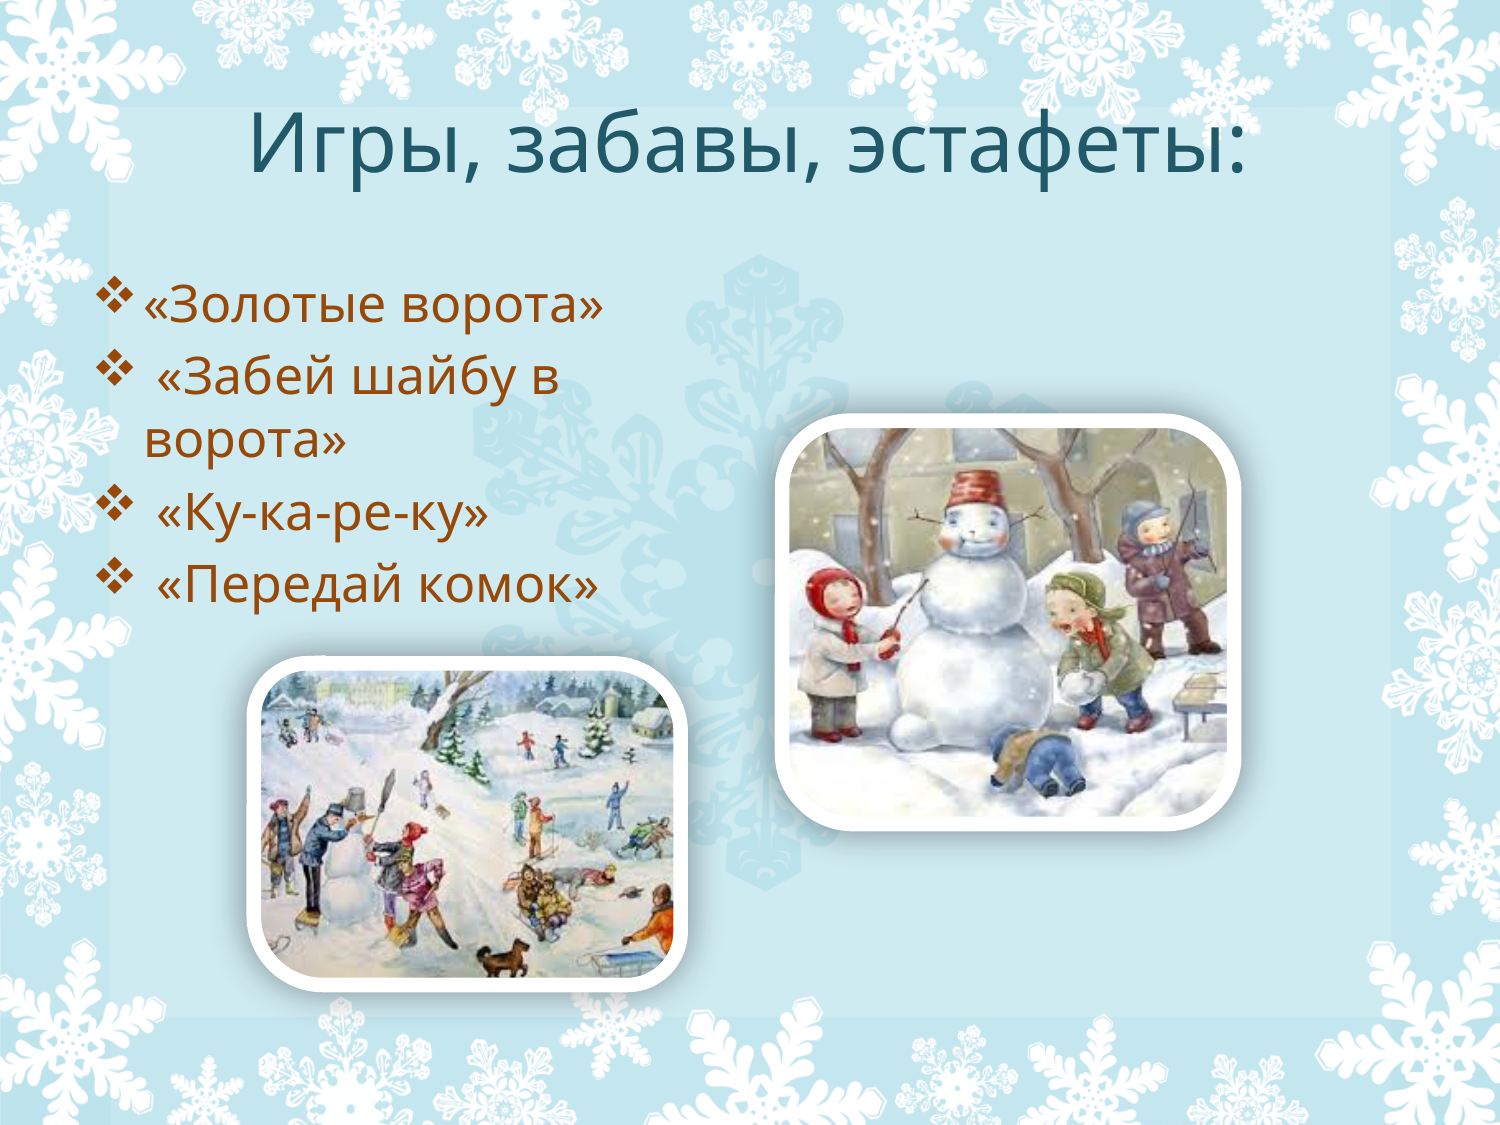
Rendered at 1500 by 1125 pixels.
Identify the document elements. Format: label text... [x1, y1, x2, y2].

list «Золотые ворота» «Забей шайбу в ворота» «Ку-ка-ре-ку» «Передай комок» [76, 262, 786, 622]
title Игры, забавы, эстафеты: [70, 45, 1425, 233]
picture [0, 0, 1500, 1125]
